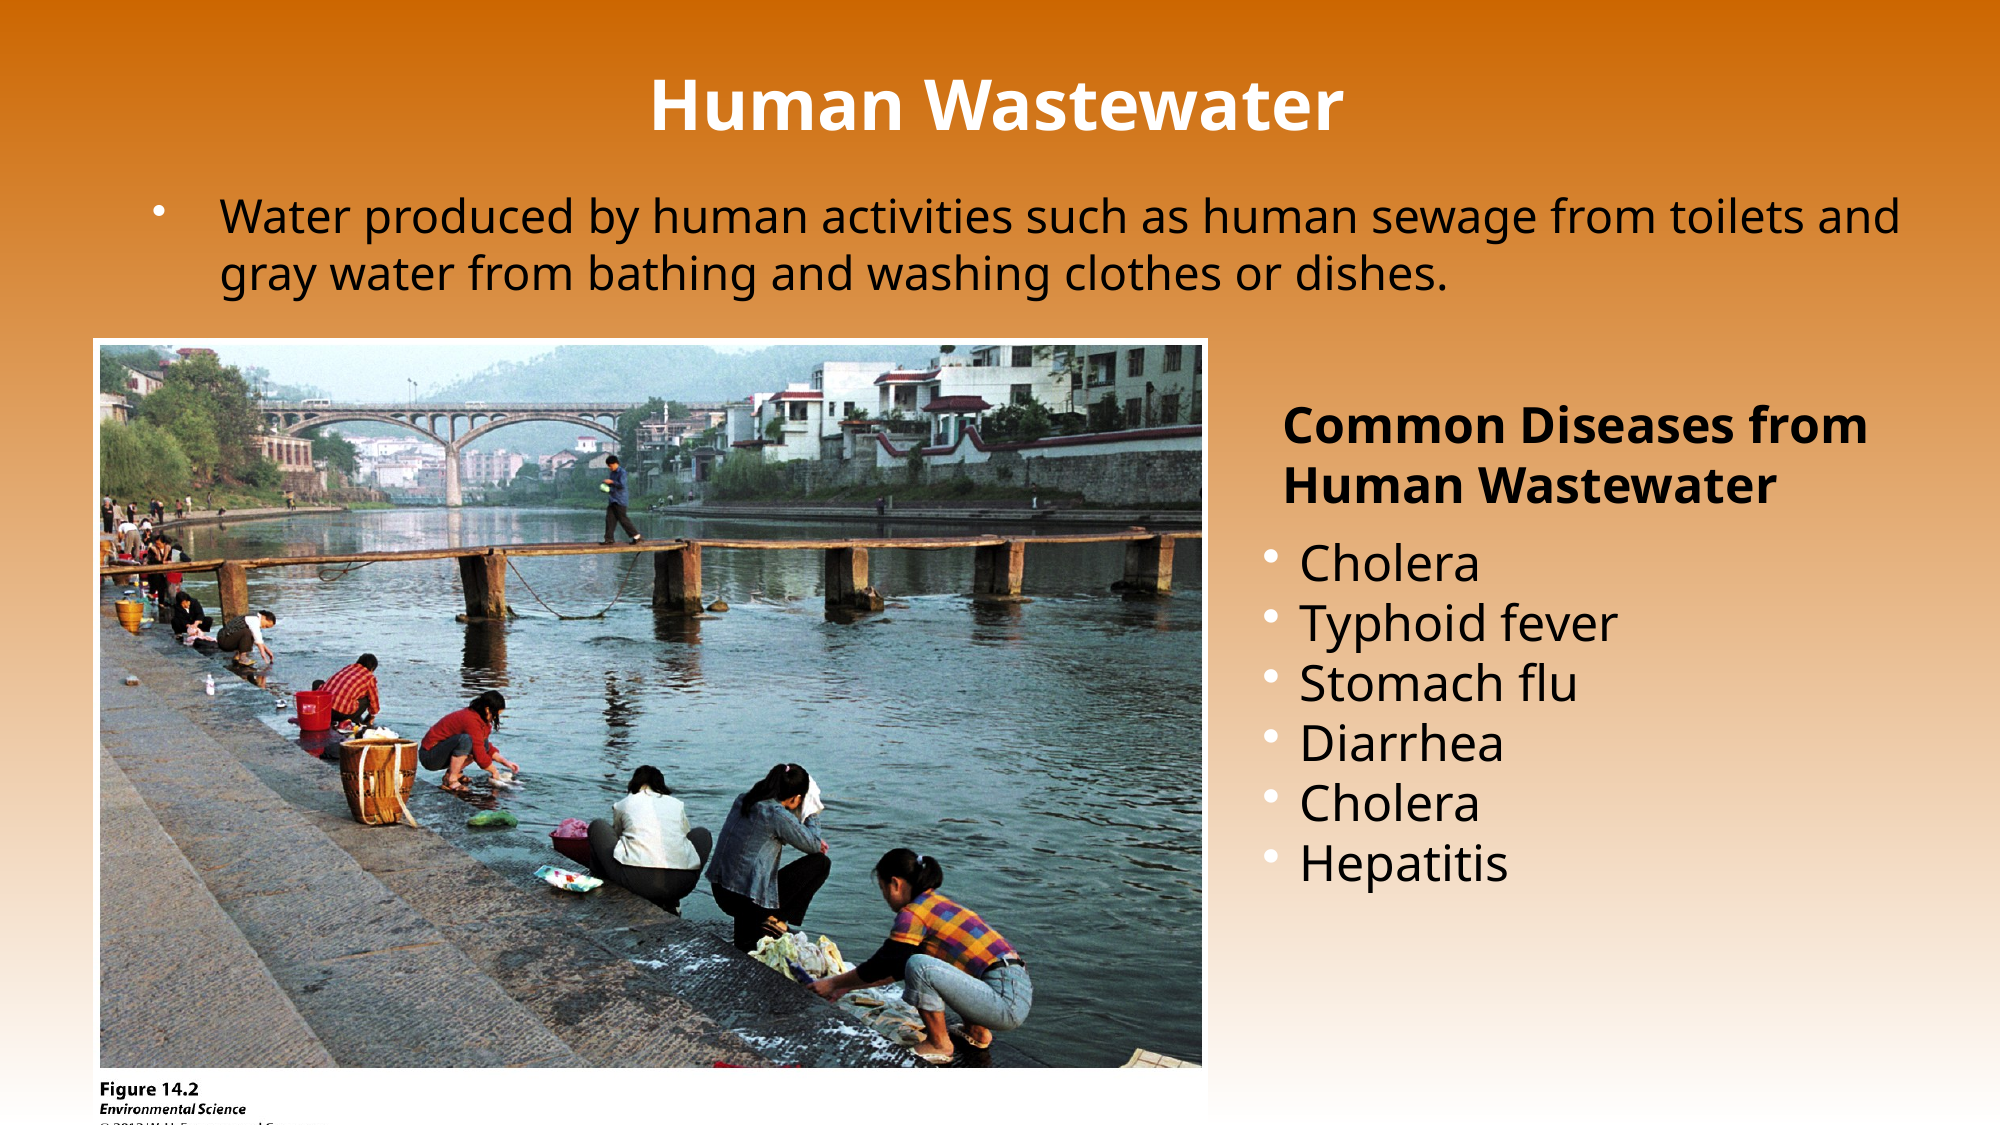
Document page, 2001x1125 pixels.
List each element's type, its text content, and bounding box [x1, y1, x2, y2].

text_box Cholera Typhoid fever Stomach flu Diarrhea Cholera Hepatitis [1213, 523, 2000, 899]
picture [92, 338, 1209, 1125]
list Water produced by human activities such as human sewage from toilets and gray water from bathing and washing clothes or dishes. [108, 102, 1939, 384]
text_box Common Diseases from Human Wastewater [1267, 385, 1918, 521]
title Human Wastewater [393, 0, 1601, 102]
